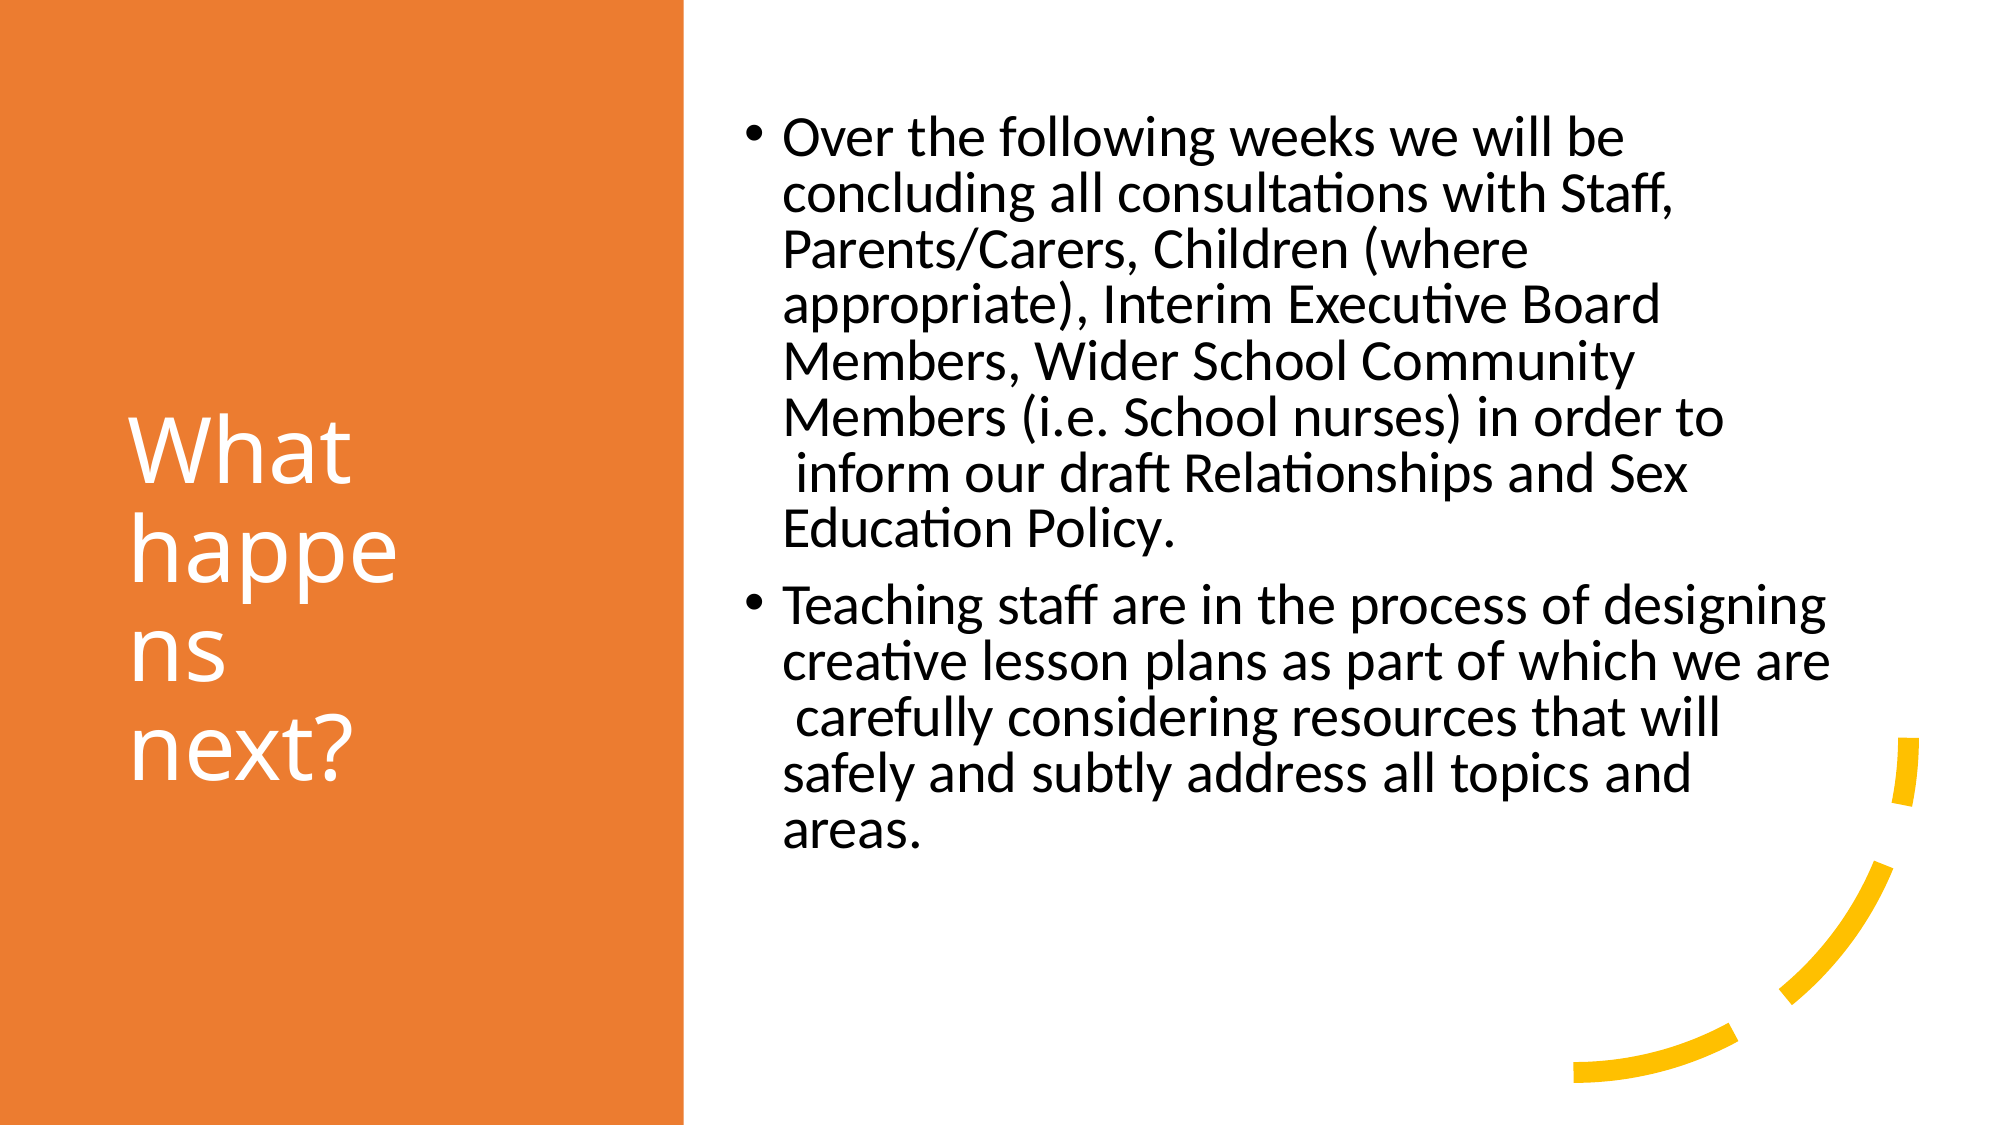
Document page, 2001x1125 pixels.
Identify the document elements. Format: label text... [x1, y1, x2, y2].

title What happens next? [125, 388, 444, 799]
text_box [0, 0, 684, 1125]
text_box Over the following weeks we will be concluding all consultations with Staff, Parents/Carers, Children (where appropriate), Interim Executive Board Members, Wider School Community Members (i.e. School nurses) in order to inform our draft Relationships and Sex Education Policy. Teaching staff are in the process of designing creative lesson plans as part of which we are carefully considering resources that will safely and subtly address all topics and areas. [742, 95, 1842, 861]
text_box [1573, 737, 1909, 1073]
